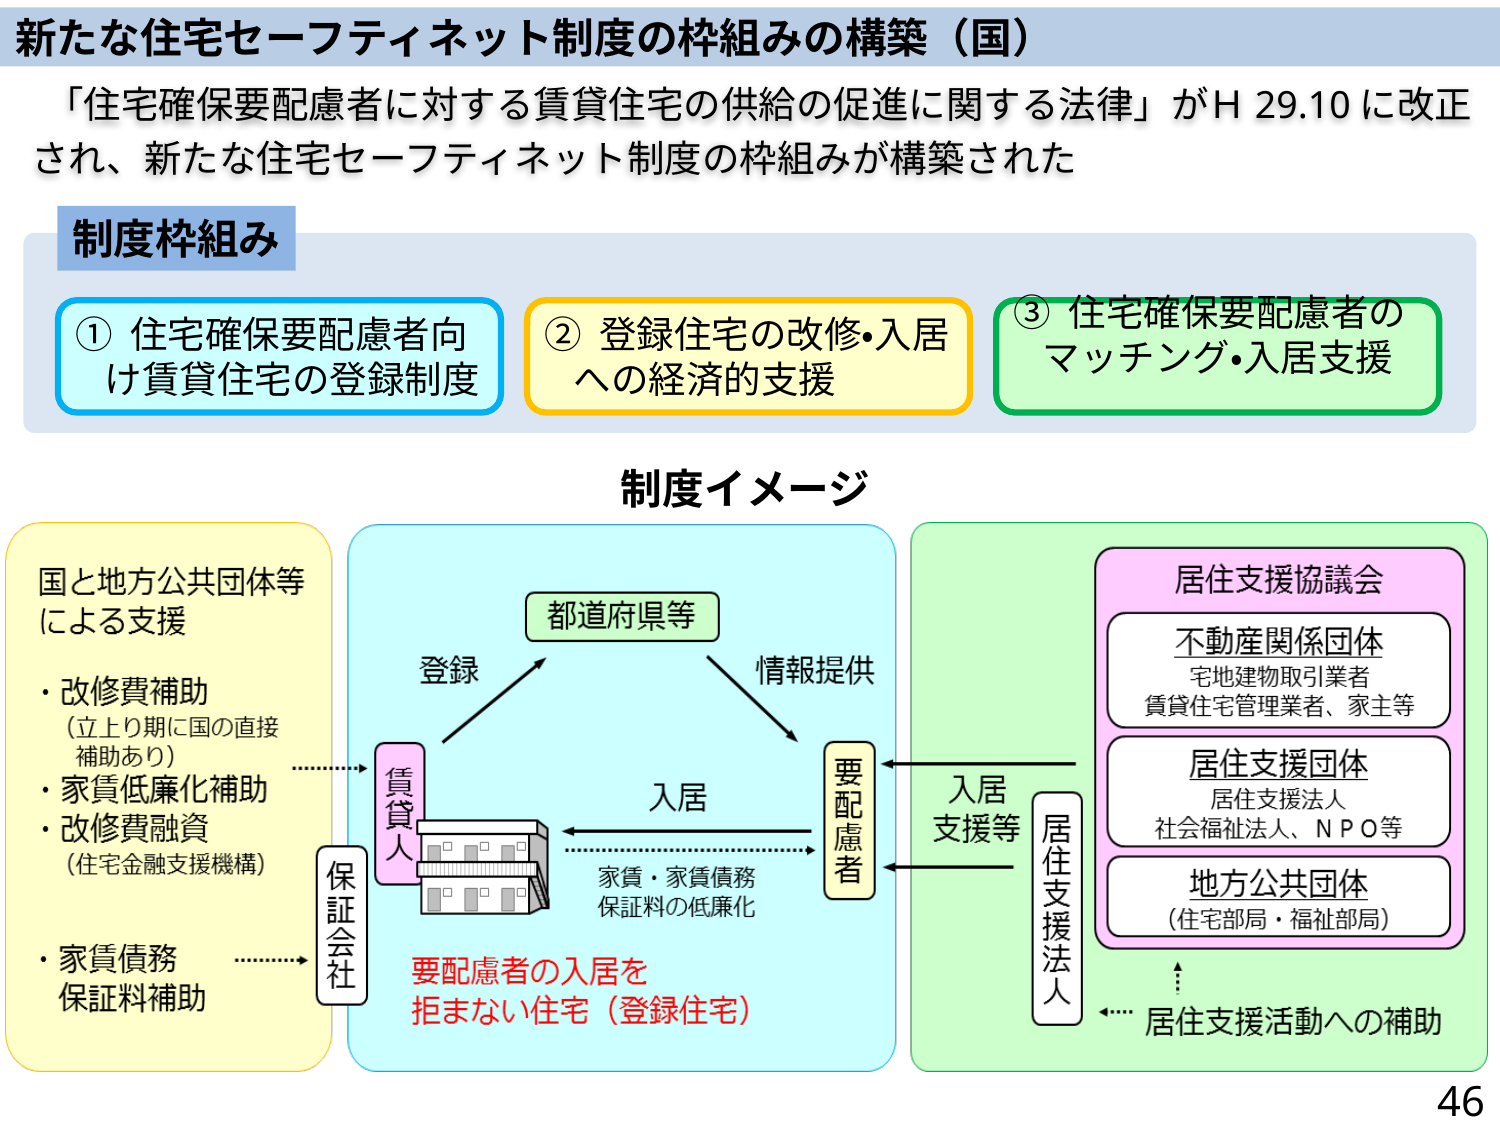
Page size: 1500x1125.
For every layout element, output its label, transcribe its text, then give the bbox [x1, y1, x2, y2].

text_box ① 住宅確保要配慮者向け賃貸住宅の登録制度 [55, 298, 504, 415]
slide_number 46 [1399, 1082, 1500, 1125]
text_box ③ 住宅確保要配慮者のマッチング・入居支援 [994, 298, 1442, 415]
text_box 制度枠組み [57, 205, 296, 271]
text_box ② 登録住宅の改修・入居への経済的支援 [524, 298, 973, 415]
text_box [21, 230, 1479, 436]
text_box 制度イメージ [13, 450, 1478, 521]
text_box 新たな住宅セーフティネット制度の枠組みの構築（国） [0, 7, 1500, 65]
picture [4, 522, 1488, 1073]
text_box 「住宅確保要配慮者に対する賃貸住宅の供給の促進に関する法律」がＨ29.10に改正され、新たな住宅セーフティネット制度の枠組みが構築された [0, 66, 1500, 187]
